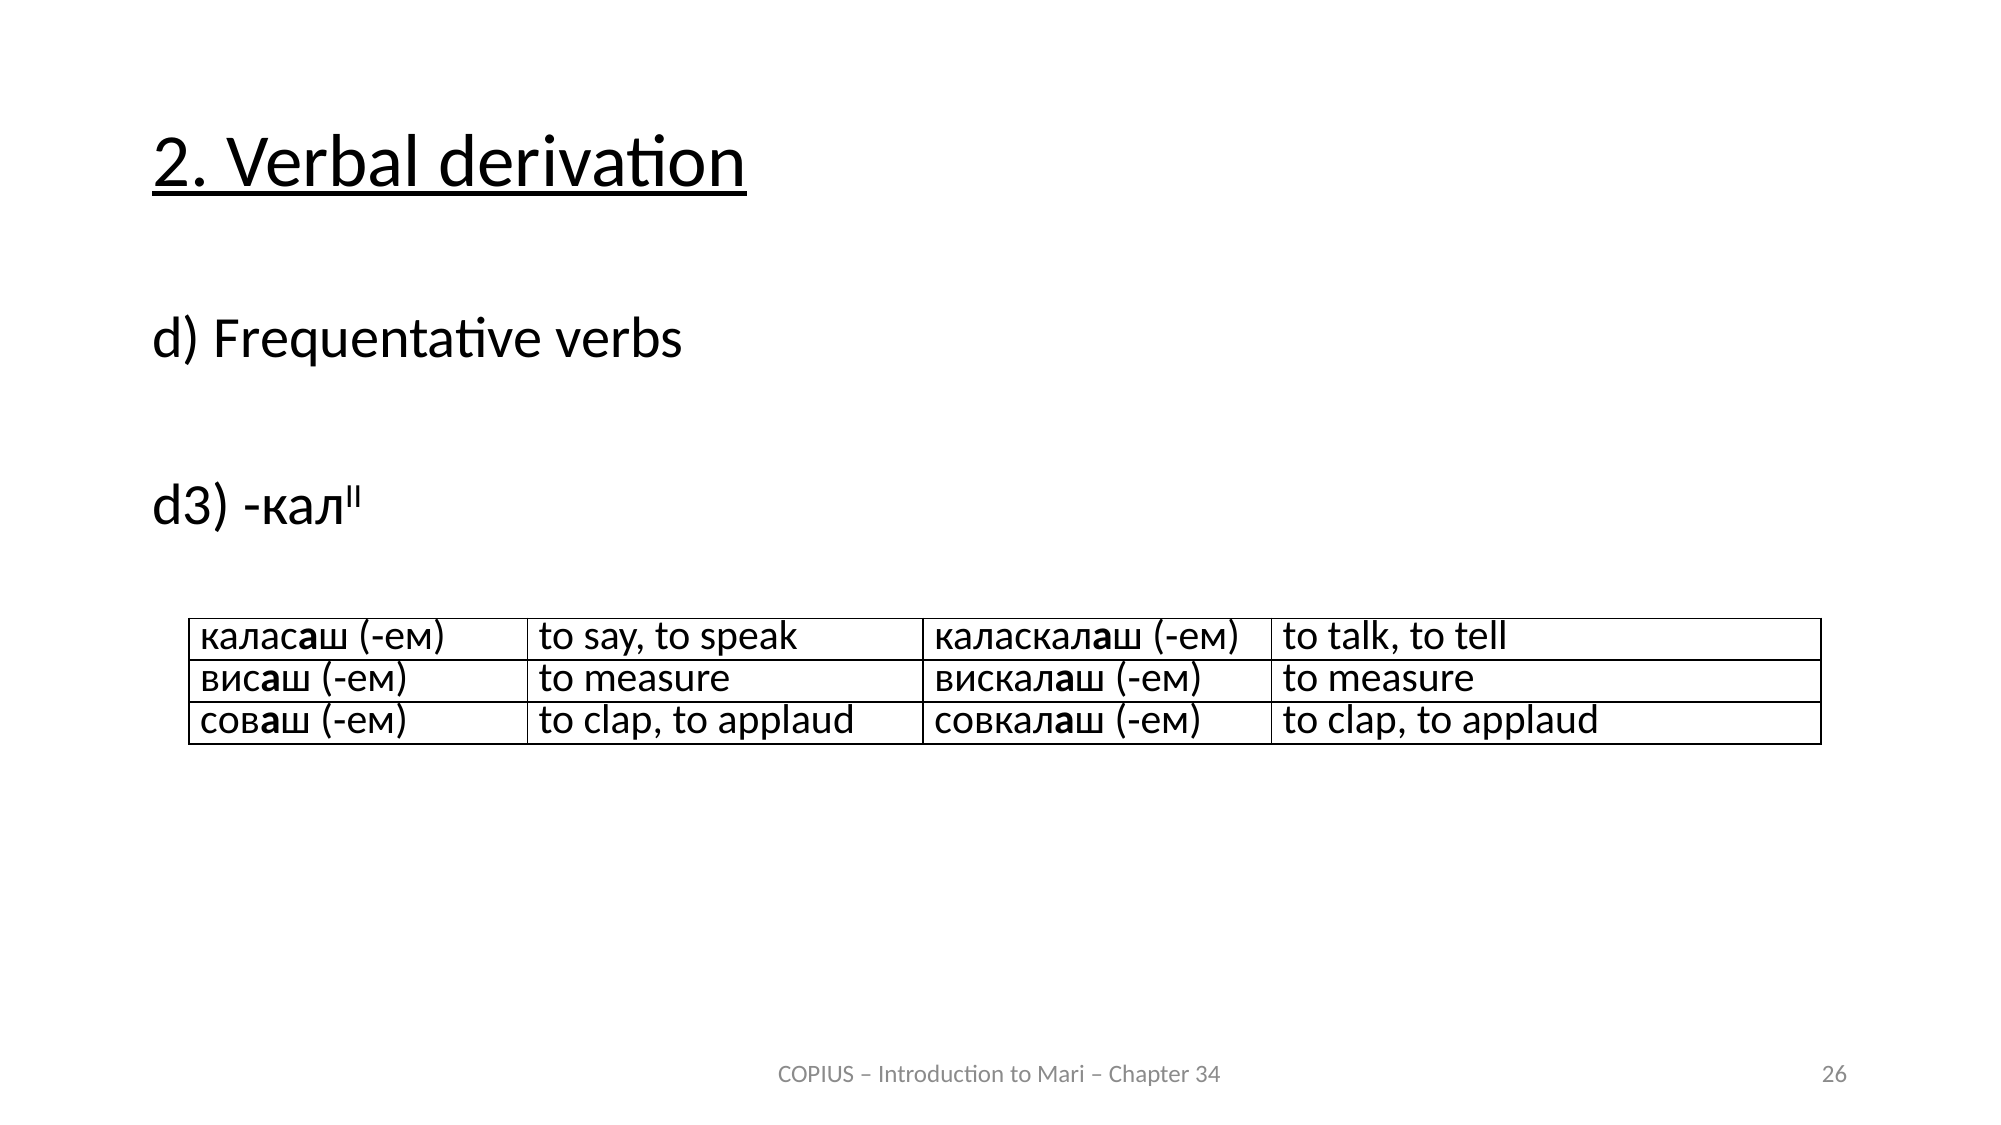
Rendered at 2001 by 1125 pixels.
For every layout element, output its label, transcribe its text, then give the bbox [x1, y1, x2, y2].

table_header каласаш (‑ем) [190, 619, 527, 659]
table_header to say, to speak [528, 619, 922, 659]
table_cell висаш (‑ем) [190, 661, 527, 701]
slide_number 26 [1412, 1042, 1863, 1103]
table_cell to clap, to applaud [528, 703, 922, 743]
list 2. Verbal derivation [137, 113, 1863, 239]
table_cell to clap, to applaud [1272, 703, 1820, 743]
table_cell вискалаш (‑ем) [924, 661, 1271, 701]
table_cell to measure [528, 661, 922, 701]
footer COPIUS – Introduction to Mari – Chapter 34 [662, 1042, 1338, 1103]
text_box d) Frequentative verbs d3) -калII [137, 299, 1863, 1014]
table_header to talk, to tell [1272, 619, 1820, 659]
table_header каласкалаш (‑ем) [924, 619, 1271, 659]
table_cell совкалаш (‑ем) [924, 703, 1271, 743]
table_cell to measure [1272, 661, 1820, 701]
table_cell соваш (‑ем) [190, 703, 527, 743]
